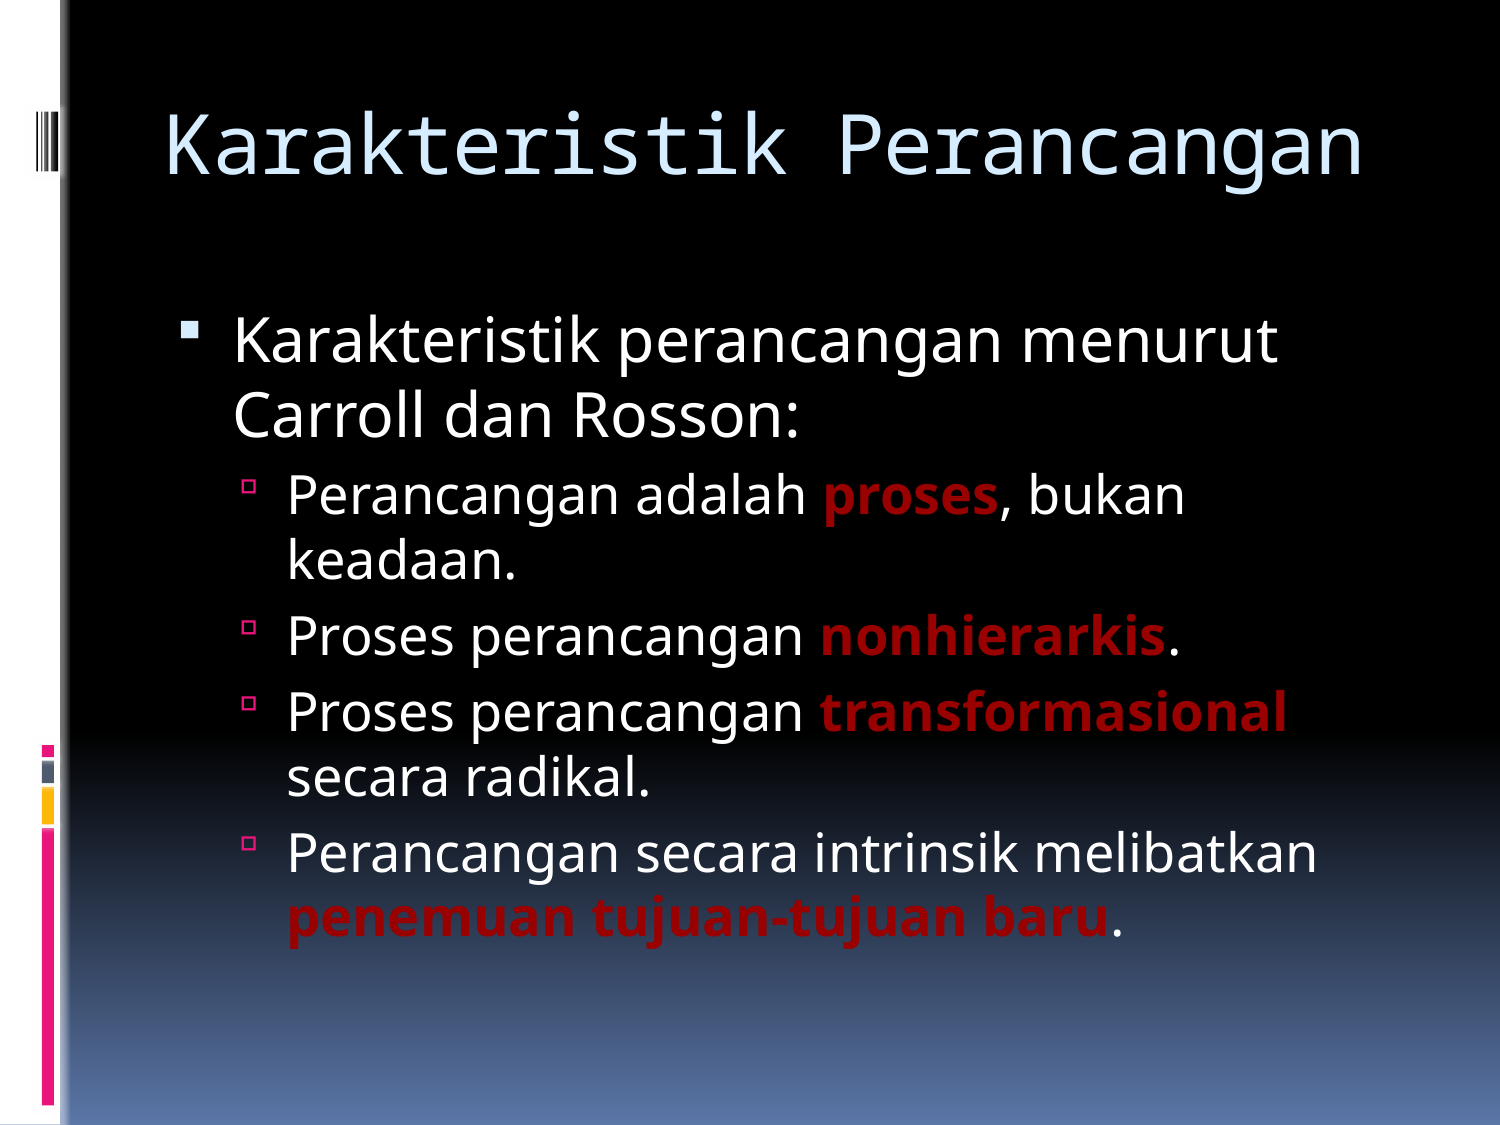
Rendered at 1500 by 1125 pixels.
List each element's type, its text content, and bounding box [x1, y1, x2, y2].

title Karakteristik Perancangan [150, 83, 1425, 234]
list Karakteristik perancangan menurut Carroll dan Rosson: Perancangan adalah proses, bukan keadaan. Proses perancangan nonhierarkis. Proses perancangan transformasional secara radikal. Perancangan secara intrinsik melibatkan penemuan tujuan-tujuan baru. [150, 292, 1425, 1043]
